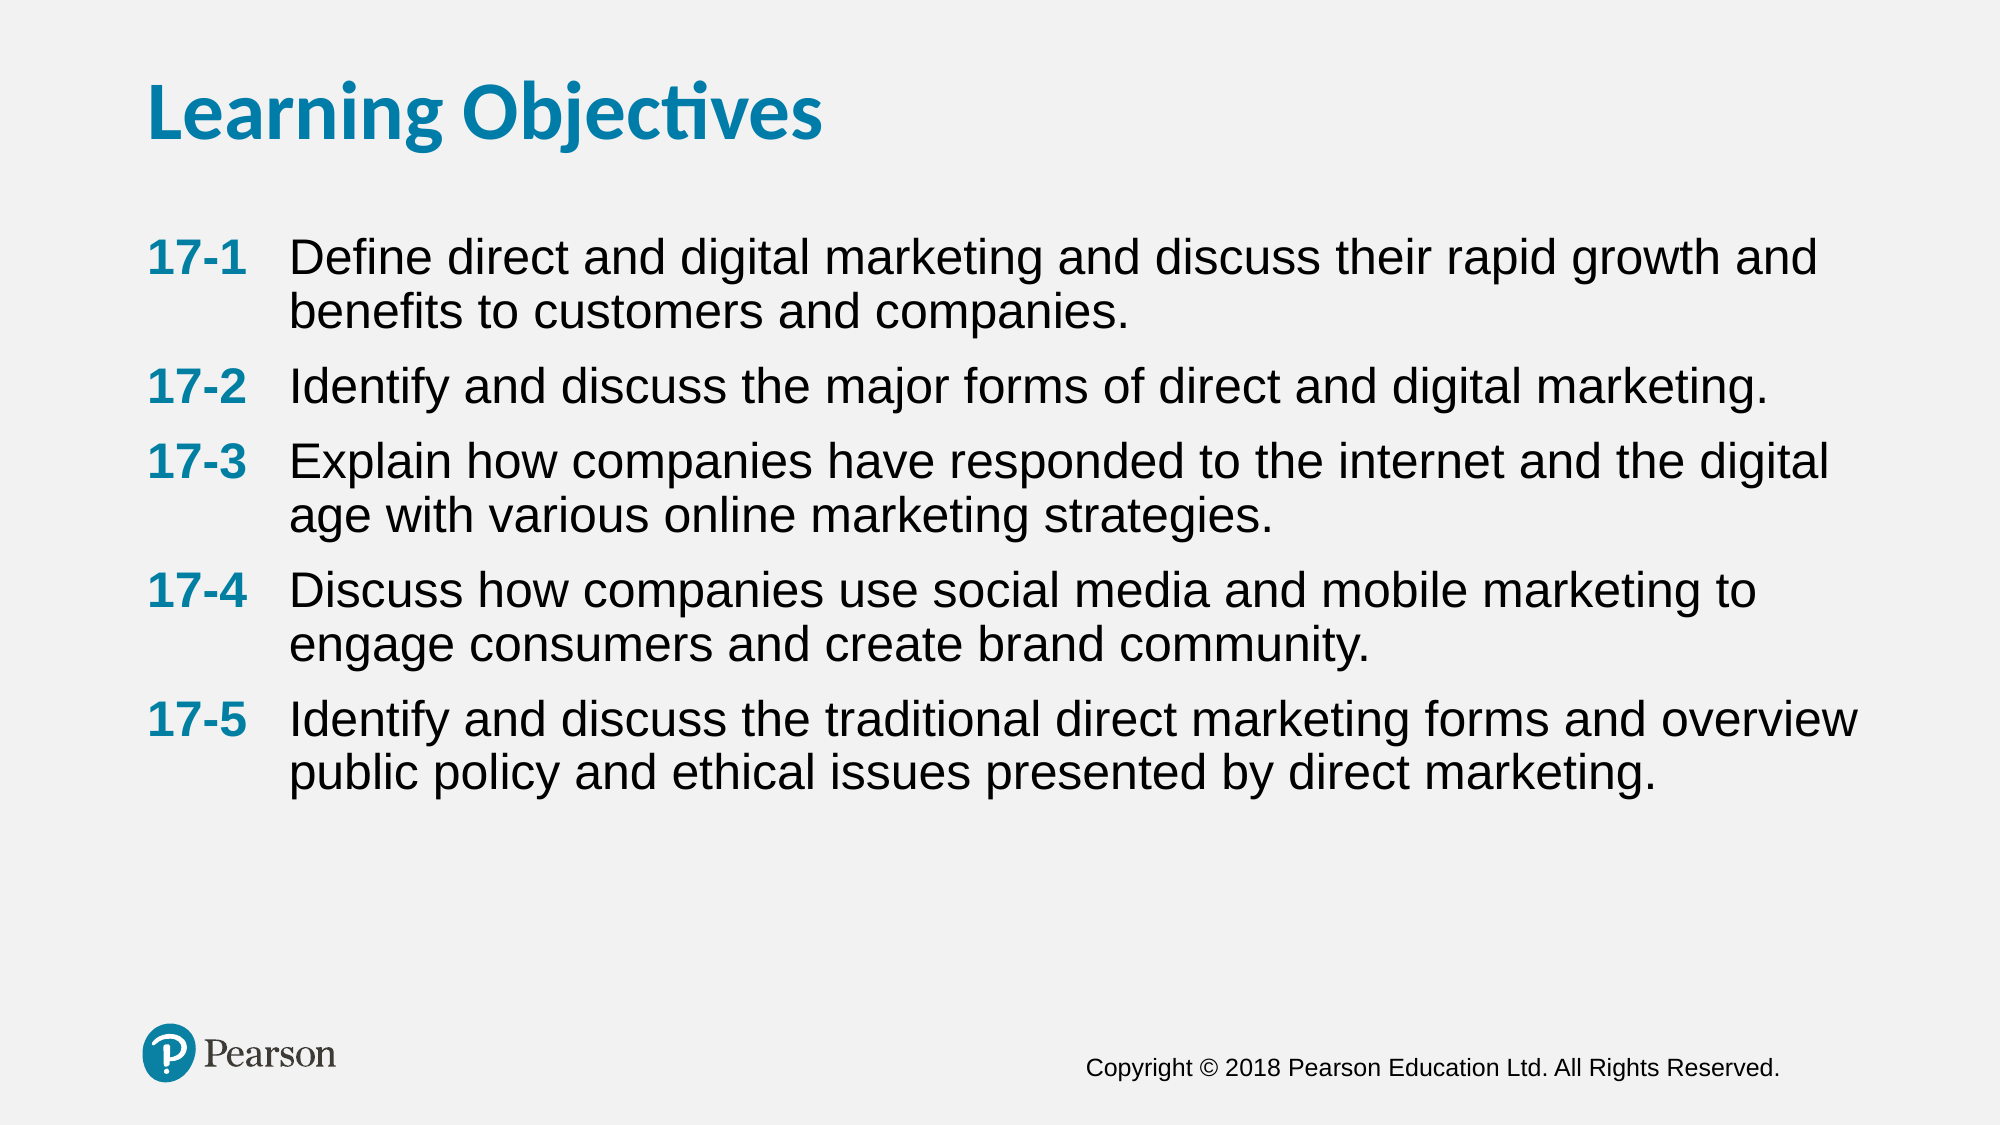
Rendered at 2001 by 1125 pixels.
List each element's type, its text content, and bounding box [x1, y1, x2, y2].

list 17-1 Define direct and digital marketing and discuss their rapid growth and benefits to customers and companies. 17-2 Identify and discuss the major forms of direct and digital marketing. 17-3 Explain how companies have responded to the internet and the digital age with various online marketing strategies. 17-4 Discuss how companies use social media and mobile marketing to engage consumers and create brand community. 17-5 Identify and discuss the traditional direct marketing forms and overview public policy and ethical issues presented by direct marketing. [132, 224, 1923, 839]
title Learning Objectives [132, 68, 1670, 158]
